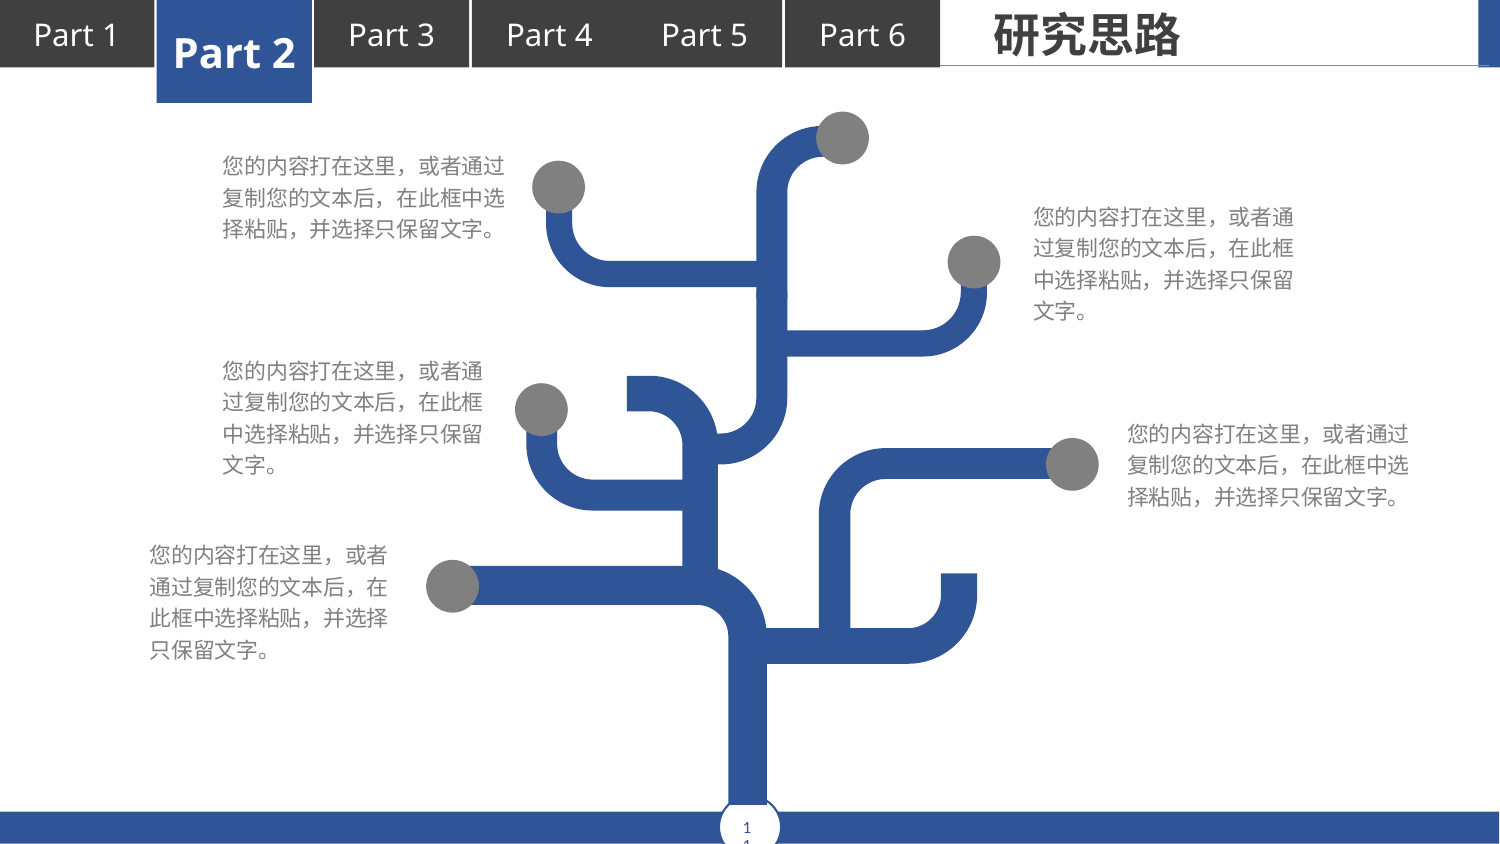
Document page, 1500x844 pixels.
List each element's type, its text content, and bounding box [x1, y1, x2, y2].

text_box [946, 234, 1002, 290]
text_box [626, 375, 718, 587]
text_box [471, 565, 767, 805]
text_box [756, 126, 821, 299]
text_box [513, 382, 569, 438]
text_box [526, 433, 700, 511]
text_box [699, 299, 788, 465]
text_box 您的内容打在这里，或者通过复制您的文本后，在此框中选择粘贴，并选择只保留文字。 [138, 531, 417, 669]
text_box [1044, 436, 1100, 492]
text_box 您的内容打在这里，或者通过复制您的文本后，在此框中选择粘贴，并选择只保留文字。 [211, 142, 522, 248]
text_box 您的内容打在这里，或者通过复制您的文本后，在此框中选择粘贴，并选择只保留文字。 [1116, 409, 1431, 516]
text_box [546, 212, 756, 288]
text_box [531, 159, 587, 215]
text_box 您的内容打在这里，或者通过复制您的文本后，在此框中选择粘贴，并选择只保留文字。 [211, 346, 508, 484]
text_box [788, 287, 987, 357]
text_box [818, 448, 1049, 653]
text_box 研究思路 [982, 0, 1194, 68]
text_box 您的内容打在这里，或者通过复制您的文本后，在此框中选择粘贴，并选择只保留文字。 [1022, 192, 1316, 330]
text_box [815, 110, 870, 166]
text_box [747, 573, 978, 664]
text_box [425, 558, 480, 614]
